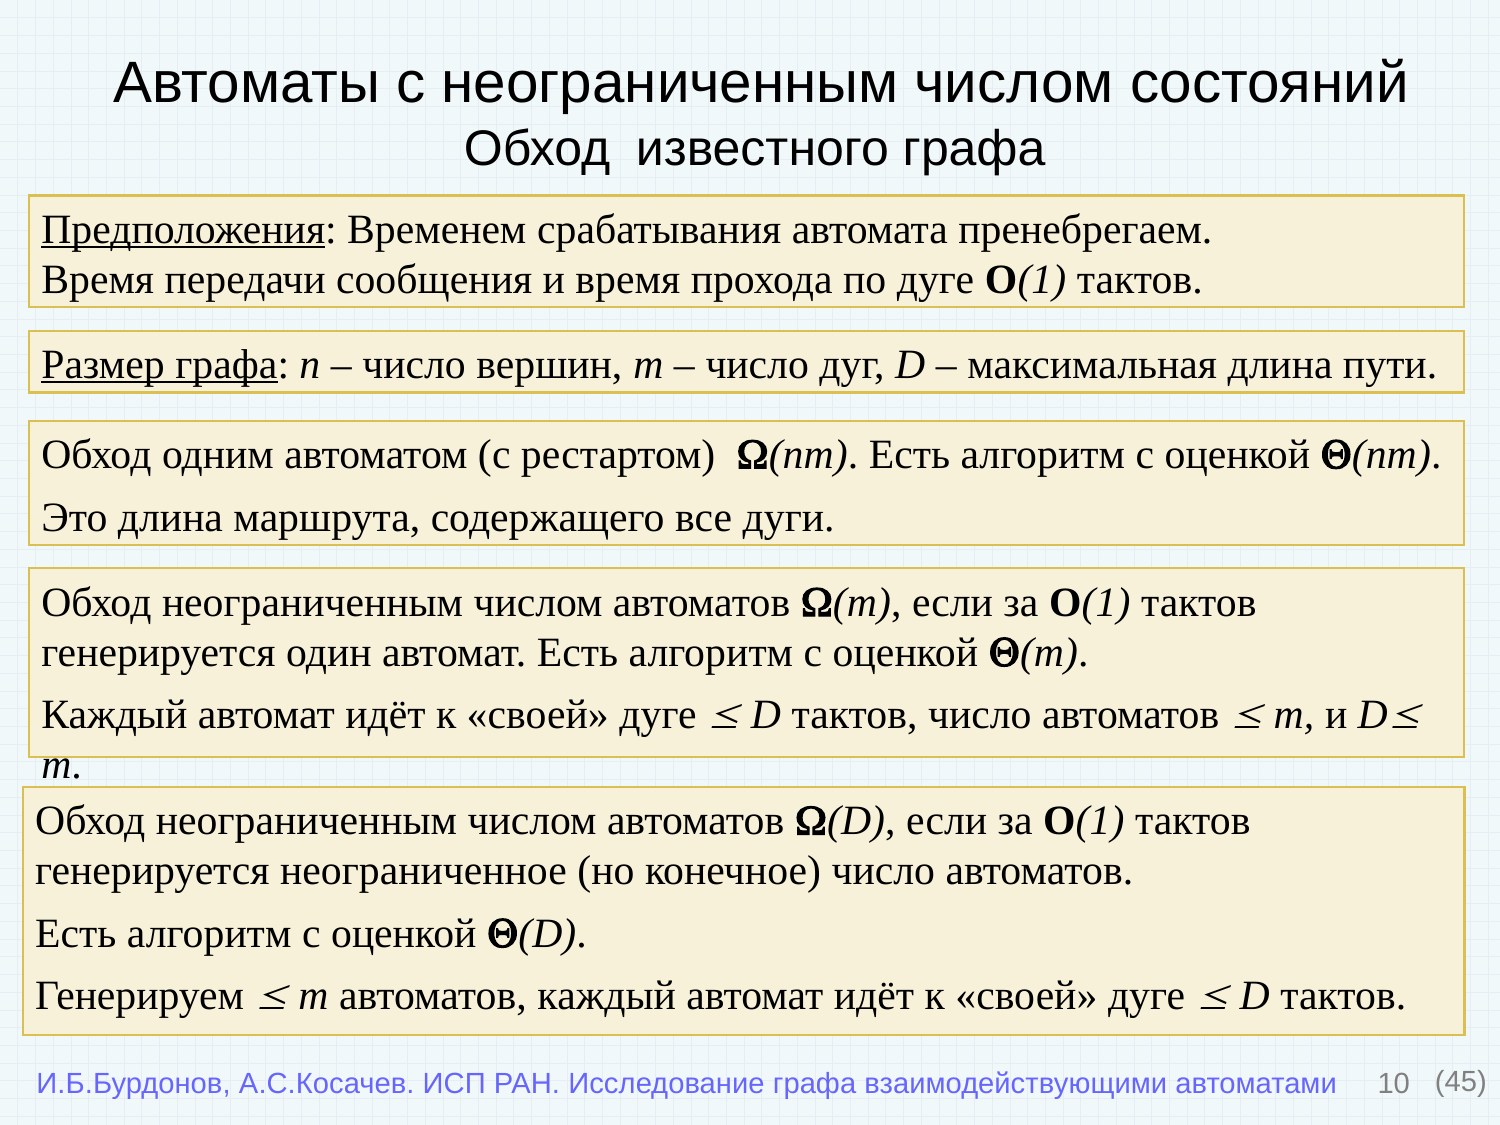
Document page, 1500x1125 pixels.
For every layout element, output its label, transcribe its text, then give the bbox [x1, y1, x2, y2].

text_box И.Б.Бурдонов, А.С.Косачев. ИСП РАН. Исследование графа взаимодействующими автоматами [36, 1064, 1339, 1100]
text_box Обход неограниченным числом автоматов (m), если за O(1) тактов генерируется один автомат. Есть алгоритм с оценкой (m). Каждый автомат идёт к «своей» дуге  D тактов, число автоматов  m, и D m. [29, 568, 1465, 758]
text_box Обход одним автоматом (с рестартом) (nm). Есть алгоритм с оценкой (nm). Это длина маршрута, содержащего все дуги. [29, 420, 1465, 545]
text_box Обход неограниченным числом автоматов (D), если за O(1) тактов генерируется неограниченное (но конечное) число автоматов. Есть алгоритм с оценкой (D). Генерируем  m автоматов, каждый автомат идёт к «своей» дуге  D тактов. [23, 786, 1465, 1035]
text_box (45) [1435, 1061, 1488, 1097]
slide_number 10 [1074, 1056, 1426, 1125]
text_box известного графа [621, 100, 1061, 191]
text_box Предположения: Временем срабатывания автомата пренебрегаем. Время передачи сообщения и время прохода по дуге O(1) тактов. [29, 195, 1465, 308]
text_box Размер графа: n – число вершин, m – число дуг, D – максимальная длина пути. [29, 330, 1465, 393]
text_box Автоматы с неограниченным числом состояний [29, 29, 1494, 130]
text_box Обход [449, 100, 621, 190]
